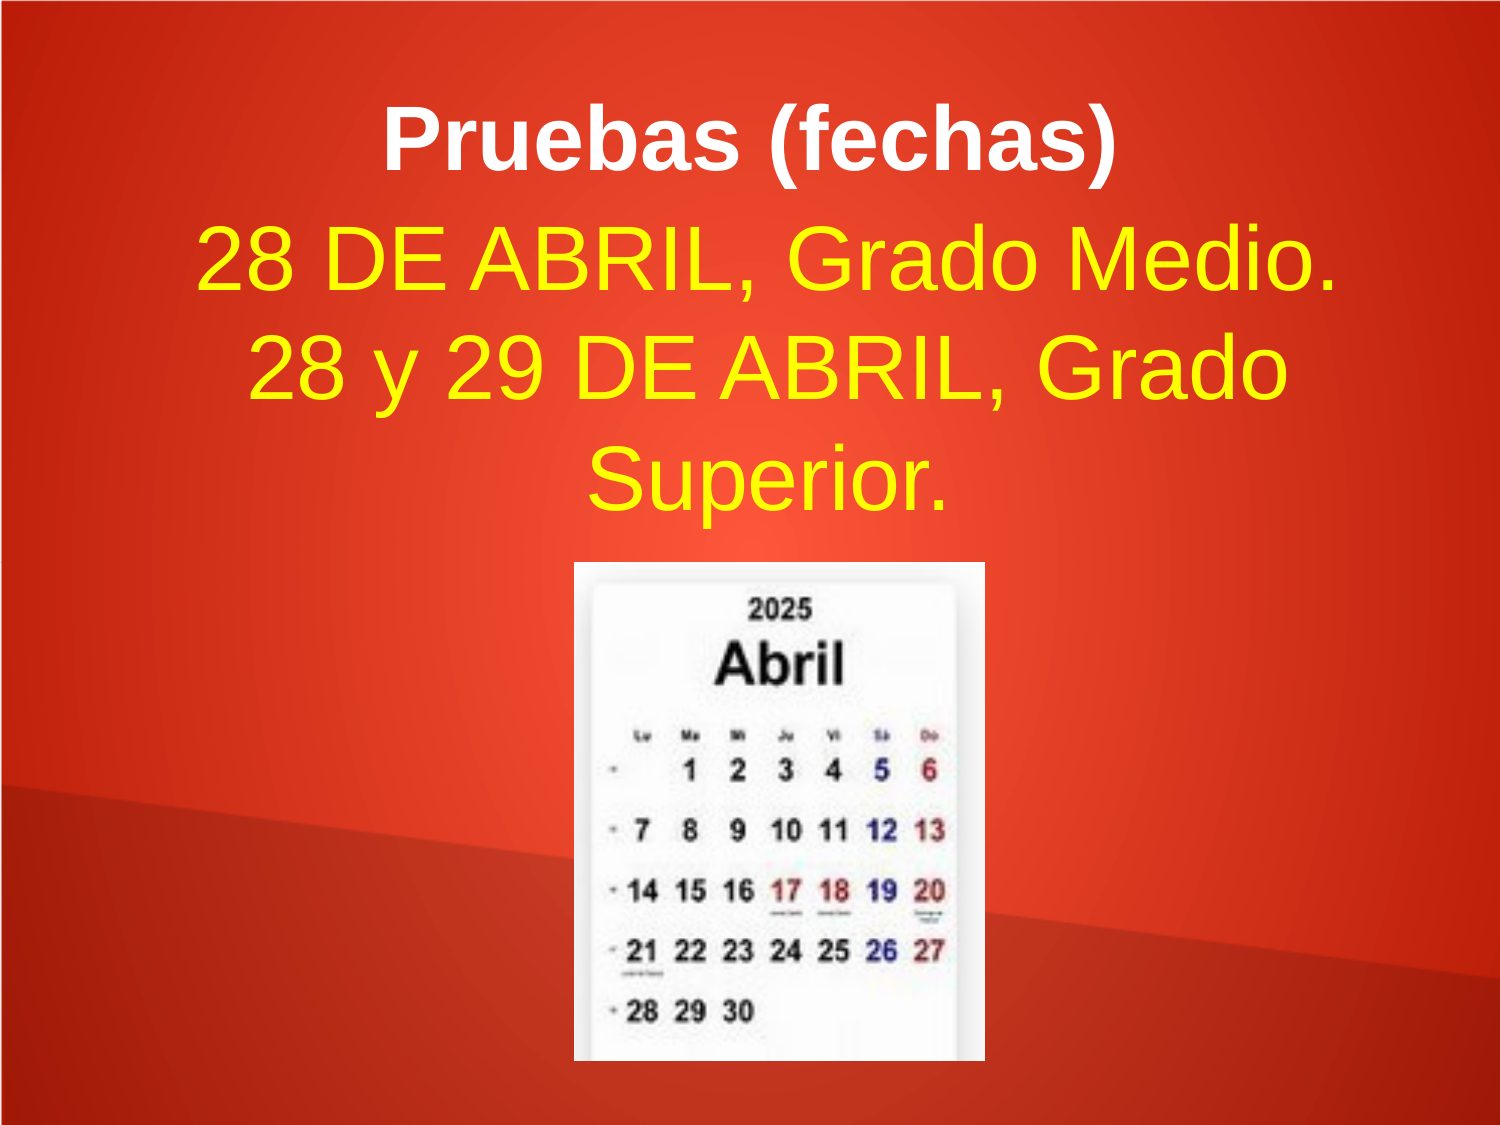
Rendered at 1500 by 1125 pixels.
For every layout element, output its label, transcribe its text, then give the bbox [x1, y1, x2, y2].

picture [0, 0, 1500, 562]
text_box Pruebas (fechas) 28 DE ABRIL, Grado Medio. 28 y 29 DE ABRIL, Grado Superior. [190, 66, 1347, 529]
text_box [0, 562, 1500, 1125]
